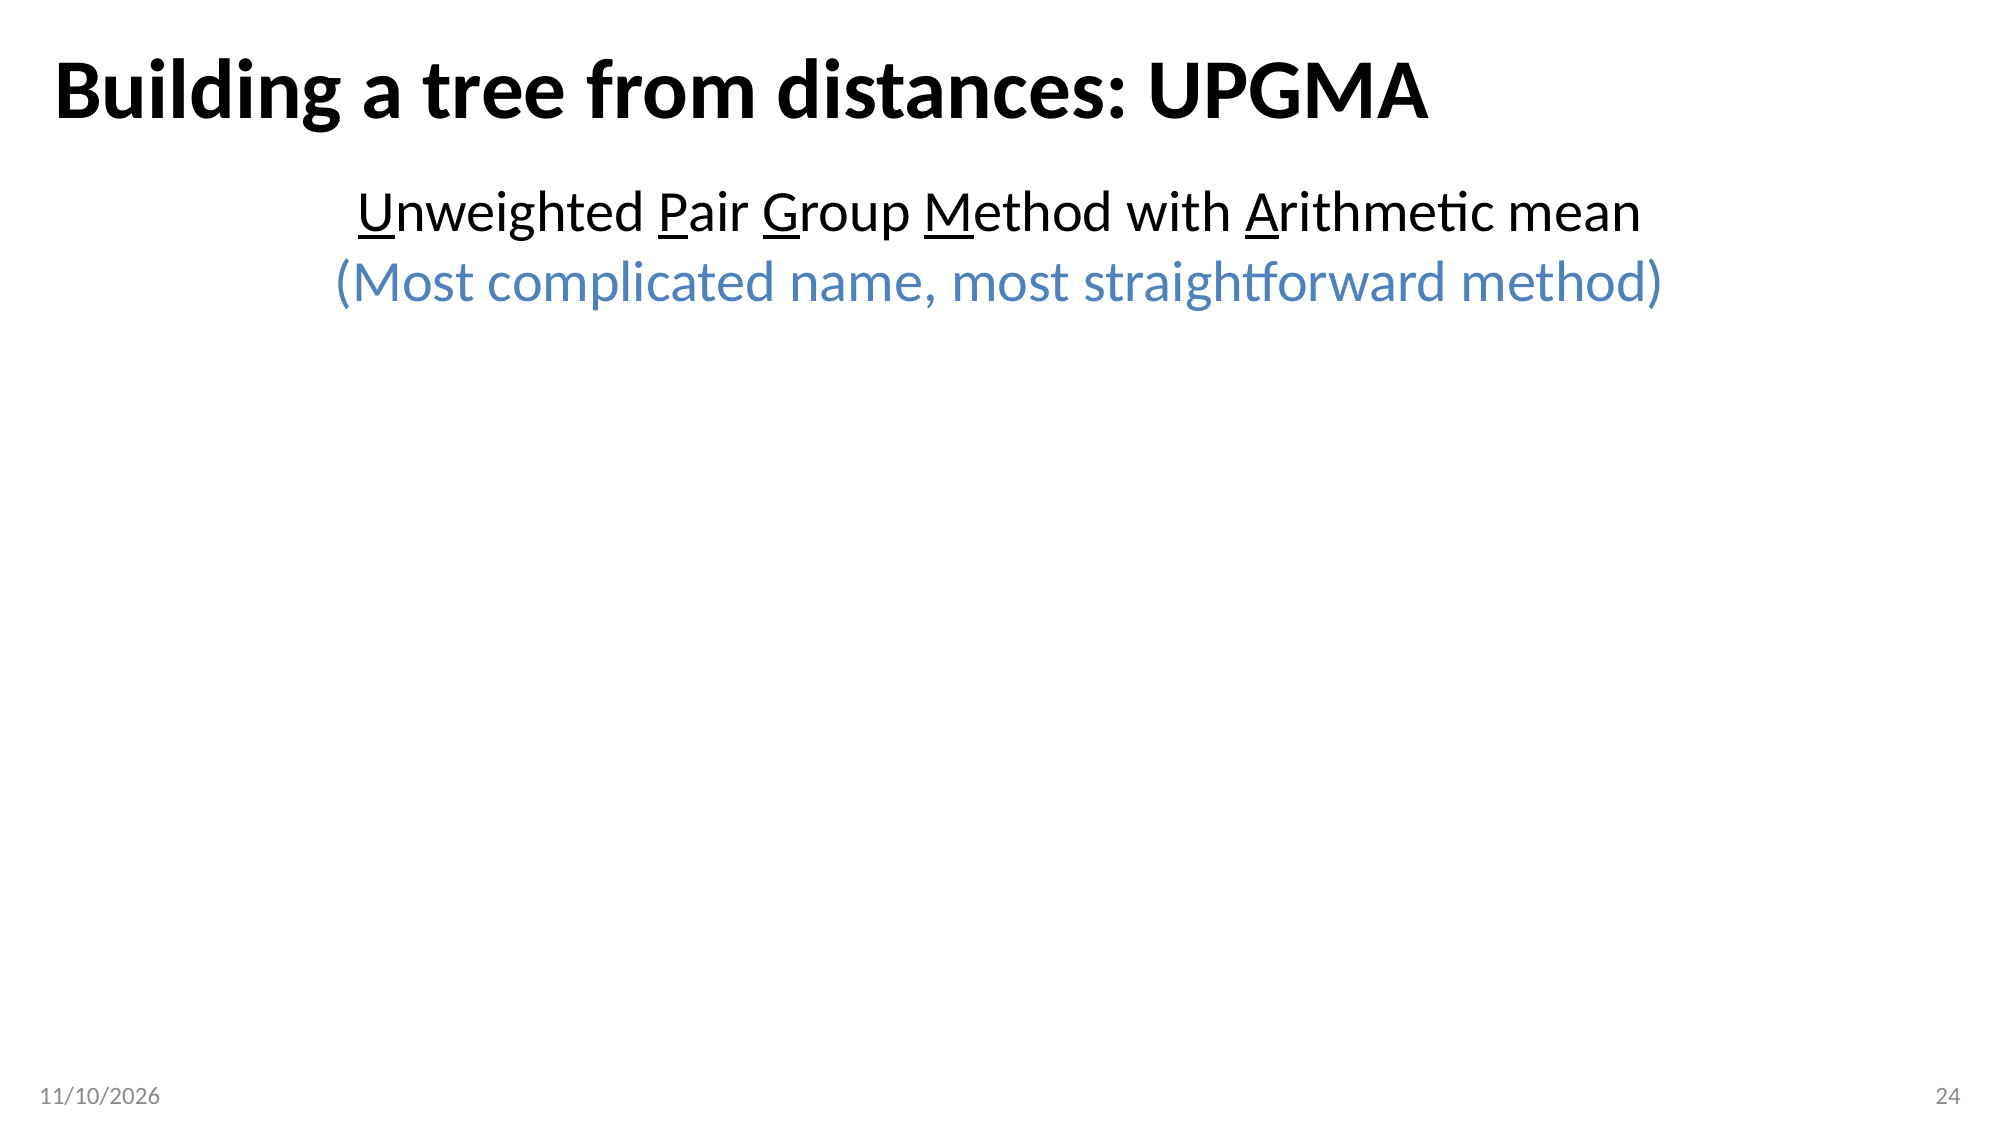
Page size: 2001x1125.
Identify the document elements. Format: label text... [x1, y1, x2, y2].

text_box Unweighted Pair Group Method with Arithmetic mean (Most complicated name, most straightforward method) [287, 165, 1713, 321]
title Building a tree from distances: UPGMA [39, 37, 1961, 145]
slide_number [39, 1064, 490, 1125]
slide_number 24 [1510, 1064, 1961, 1125]
